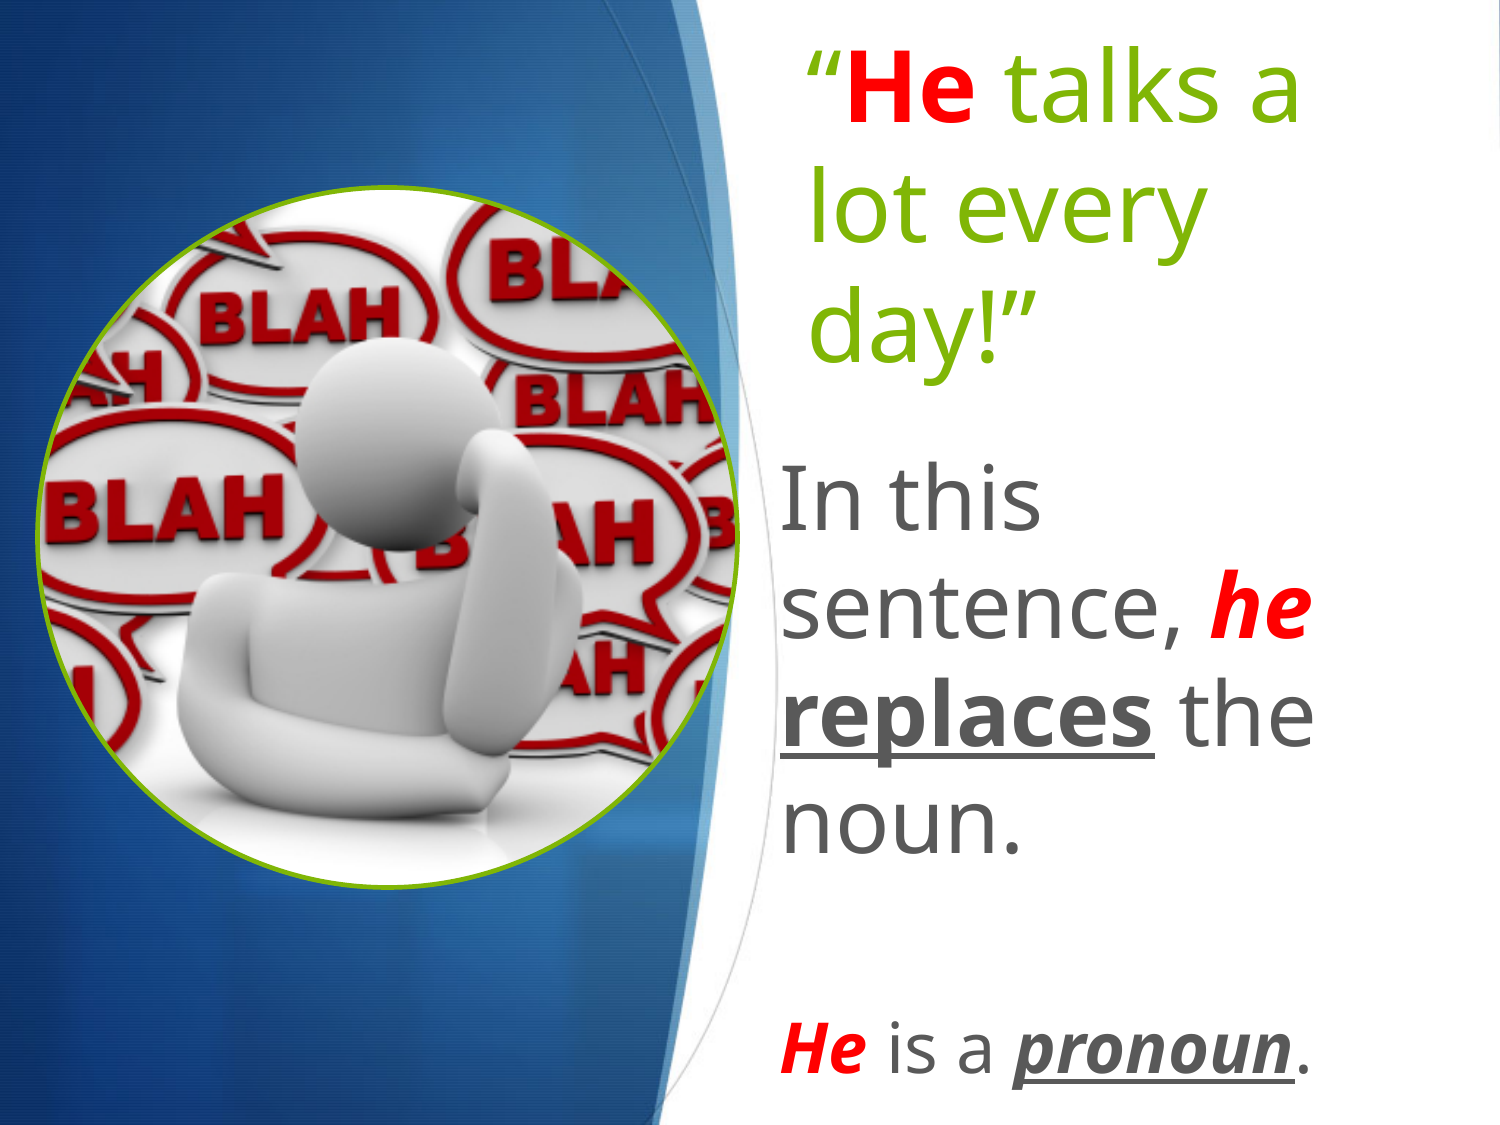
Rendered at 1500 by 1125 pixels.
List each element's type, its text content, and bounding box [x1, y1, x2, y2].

list In this sentence, he replaces the noun. He is a pronoun. [764, 374, 1463, 1096]
picture [0, 0, 1500, 1125]
title “He talks a lot every day!” [791, 165, 1463, 374]
